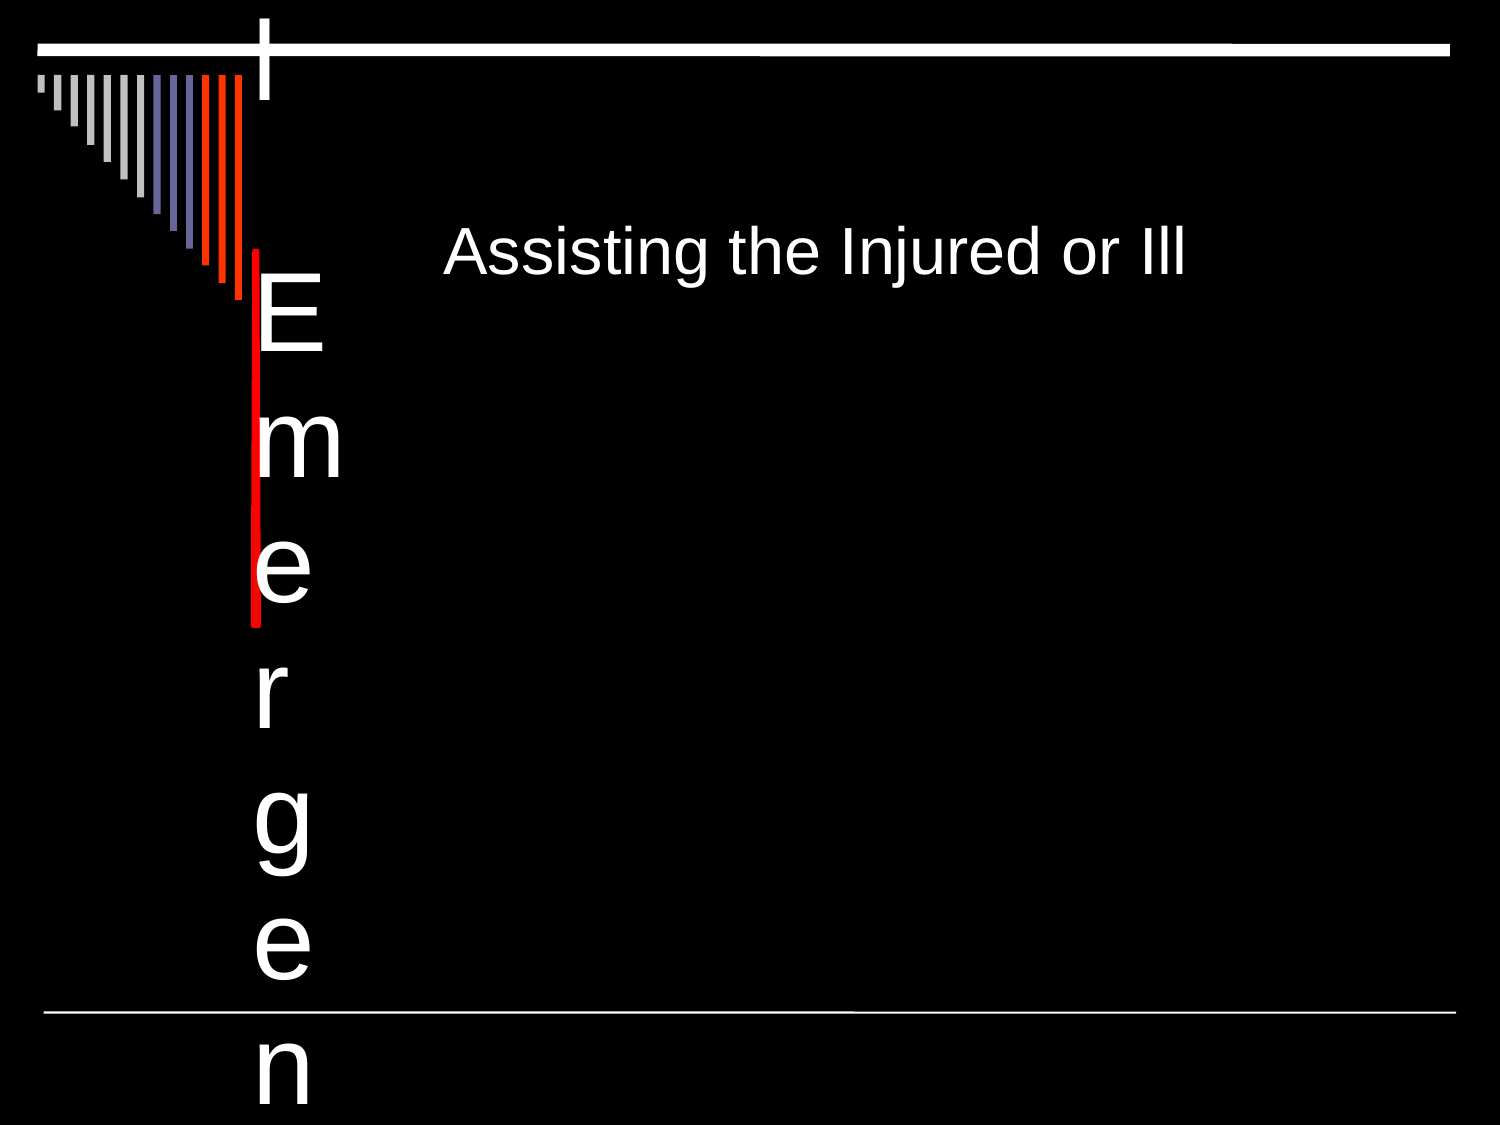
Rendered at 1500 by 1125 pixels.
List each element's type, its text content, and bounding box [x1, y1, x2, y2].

subtitle Assisting the Injured or Ill [349, 199, 1301, 301]
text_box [249, 312, 1426, 688]
